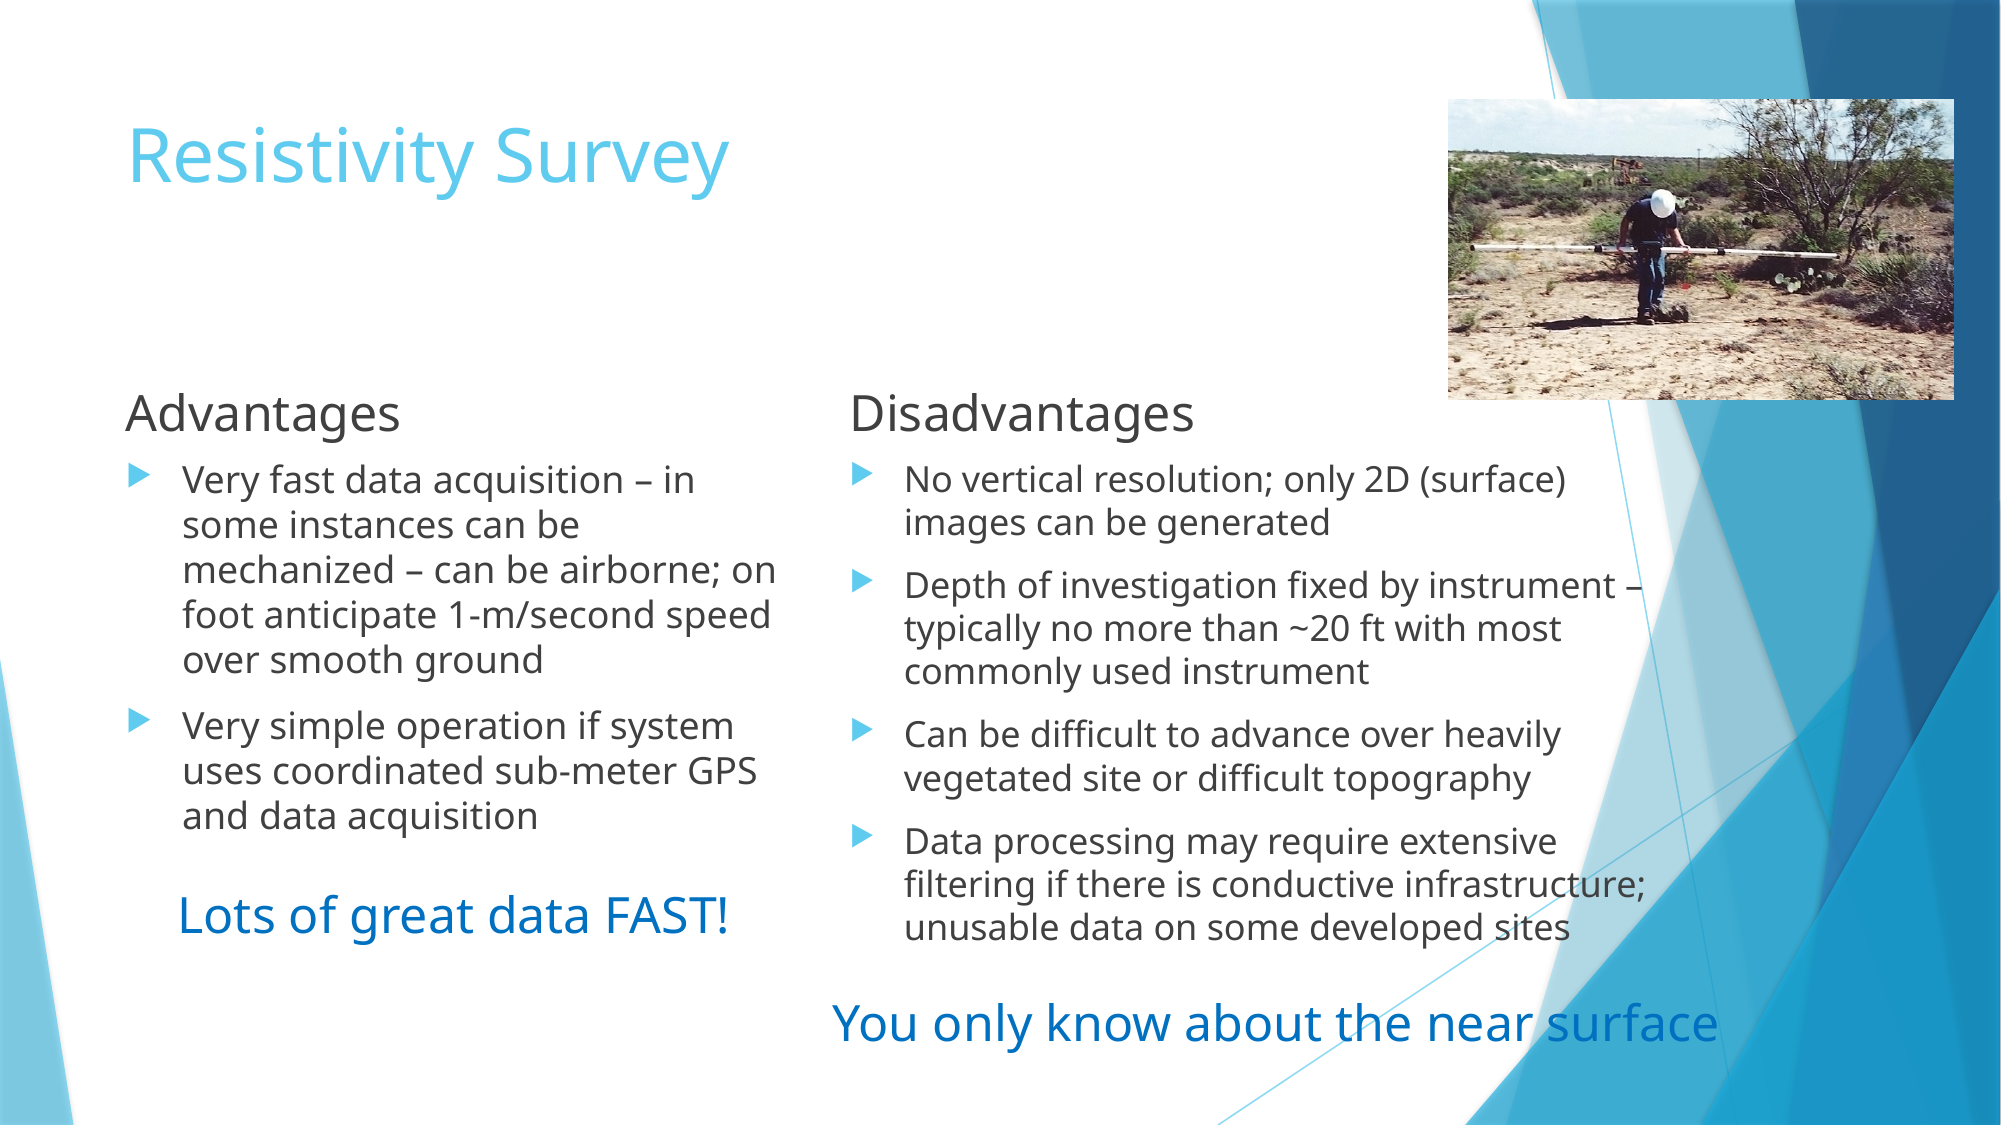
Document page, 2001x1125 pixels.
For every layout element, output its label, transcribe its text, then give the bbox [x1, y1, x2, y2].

picture [1448, 99, 1954, 401]
text_box Lots of great data FAST! [162, 876, 746, 951]
title Resistivity Survey [111, 99, 1447, 317]
list No vertical resolution; only 2D (surface) images can be generated Depth of investigation fixed by instrument – typically no more than ~20 ft with most commonly used instrument Can be difficult to advance over heavily vegetated site or difficult topography Data processing may require extensive filtering if there is conductive infrastructure; unusable data on some developed sites [834, 448, 1663, 983]
list Very fast data acquisition – in some instances can be mechanized – can be airborne; on foot anticipate 1-m/second speed over smooth ground Very simple operation if system uses coordinated sub-meter GPS and data acquisition [110, 448, 798, 991]
text_box You only know about the near surface [818, 983, 1736, 1059]
list Advantages [110, 354, 798, 448]
list Disadvantages [834, 354, 1522, 448]
